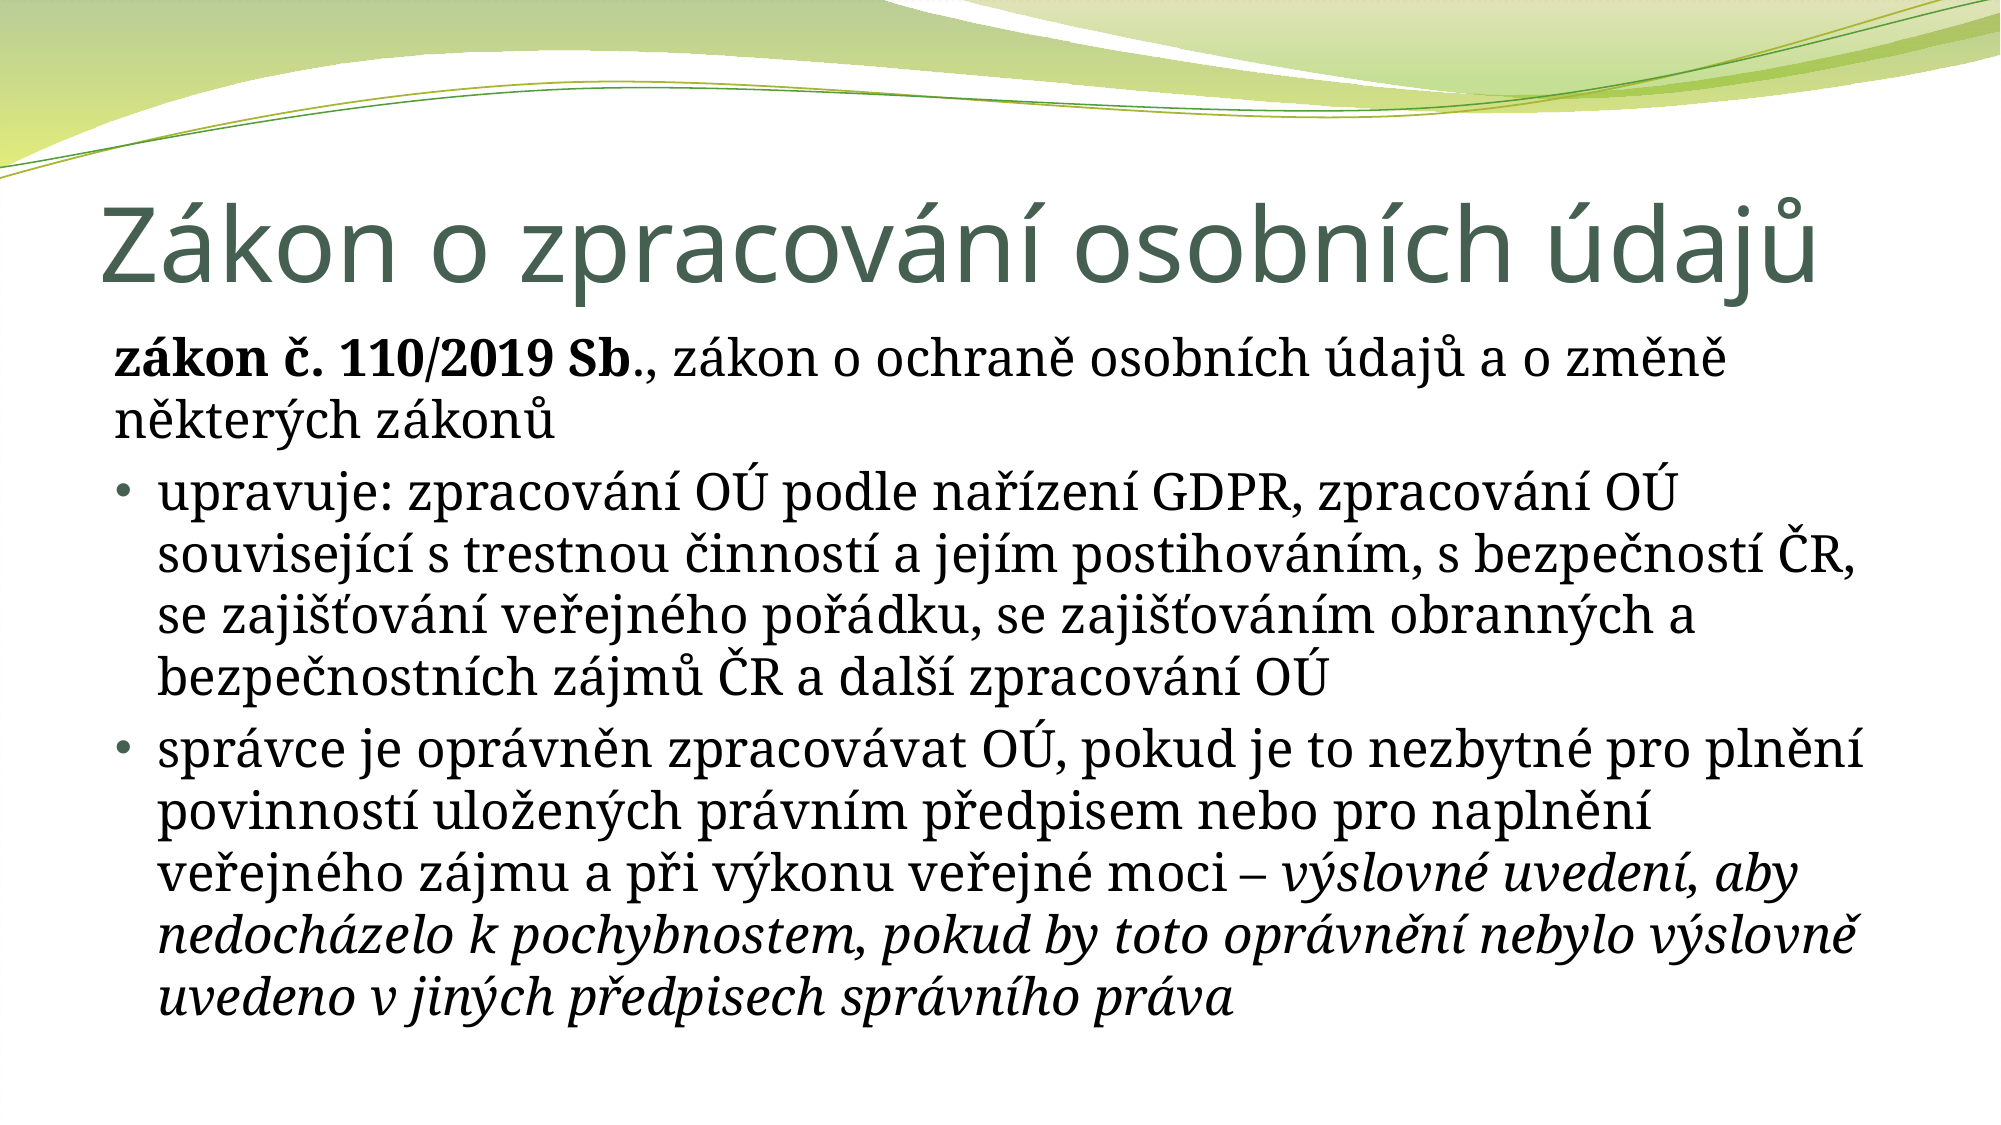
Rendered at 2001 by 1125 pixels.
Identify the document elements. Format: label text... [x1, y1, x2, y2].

list zákon č. 110/2019 Sb., zákon o ochraně osobních údajů a o změně některých zákonů upravuje: zpracování OÚ podle nařízení GDPR, zpracování OÚ související s trestnou činností a jejím postihováním, s bezpečností ČR, se zajišťování veřejného pořádku, se zajišťováním obranných a bezpečnostních zájmů ČR a další zpracování OÚ správce je oprávněn zpracovávat OÚ, pokud je to nezbytné pro plnění povinností uložených právním předpisem nebo pro naplnění veřejného zájmu a při výkonu veřejné moci – výslovné uvedení, aby nedocházelo k pochybnostem, pokud by toto oprávnění nebylo výslovně uvedeno v jiných předpisech správního práva [99, 317, 1900, 1038]
title Zákon o zpracování osobních údajů [99, 115, 1900, 303]
